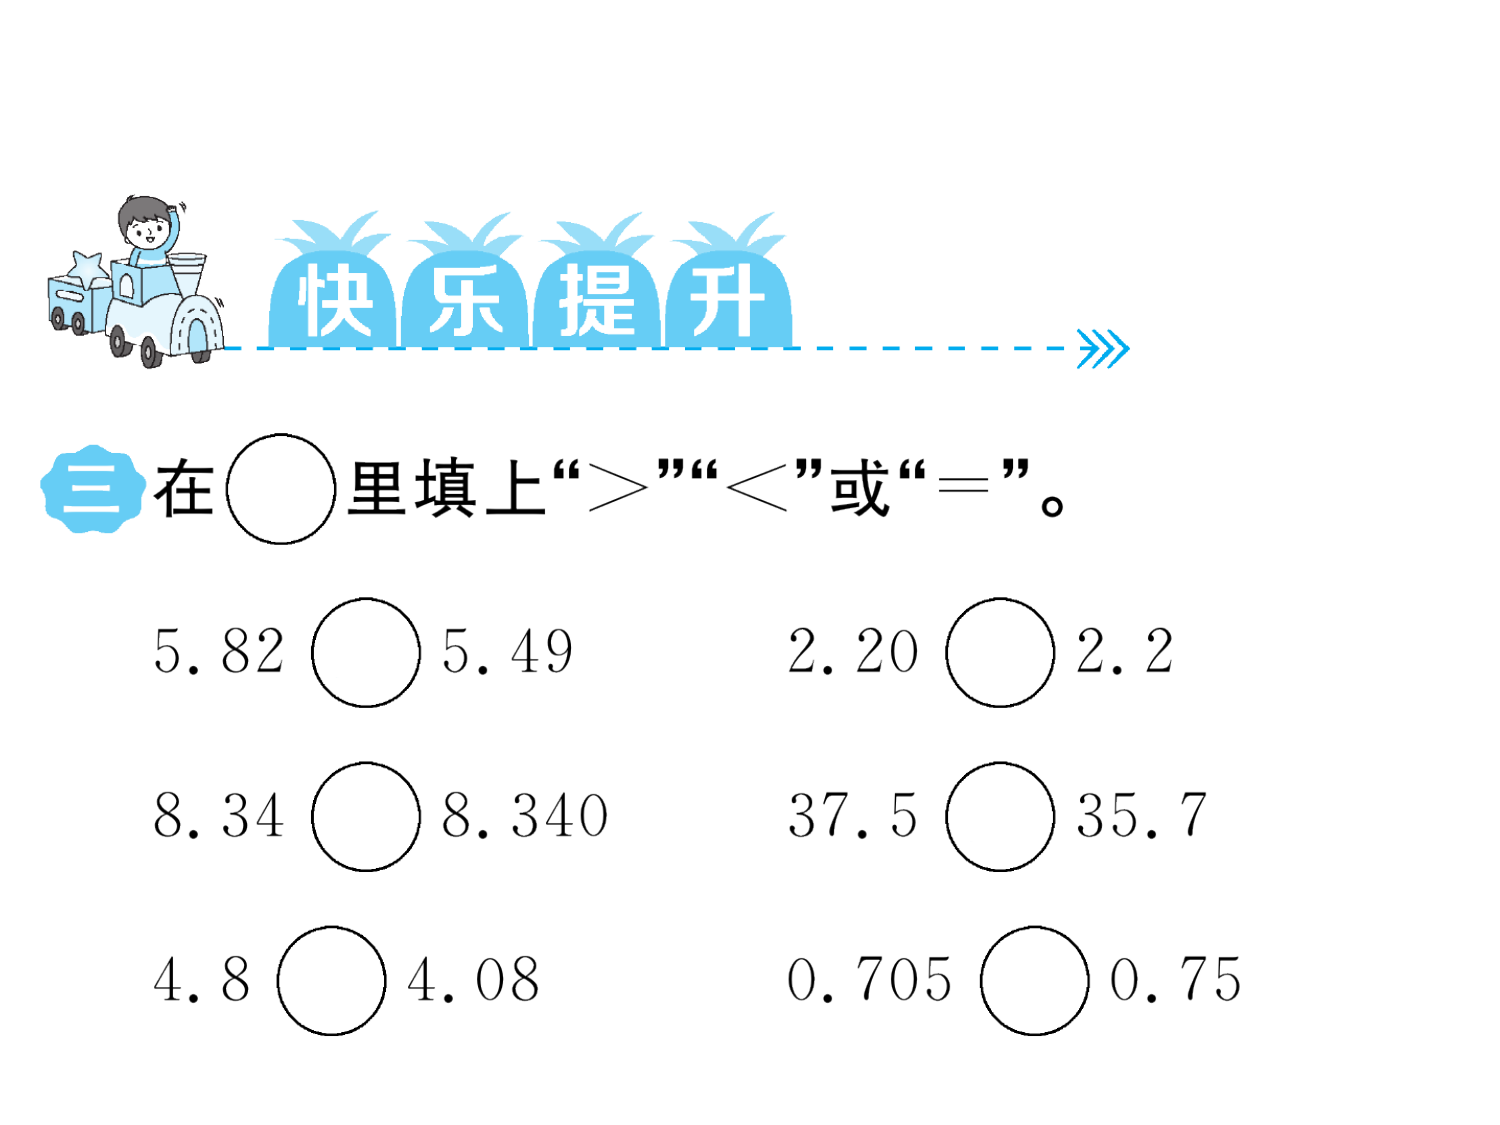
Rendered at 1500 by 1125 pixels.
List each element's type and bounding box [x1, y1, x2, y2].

picture [35, 177, 1453, 1055]
